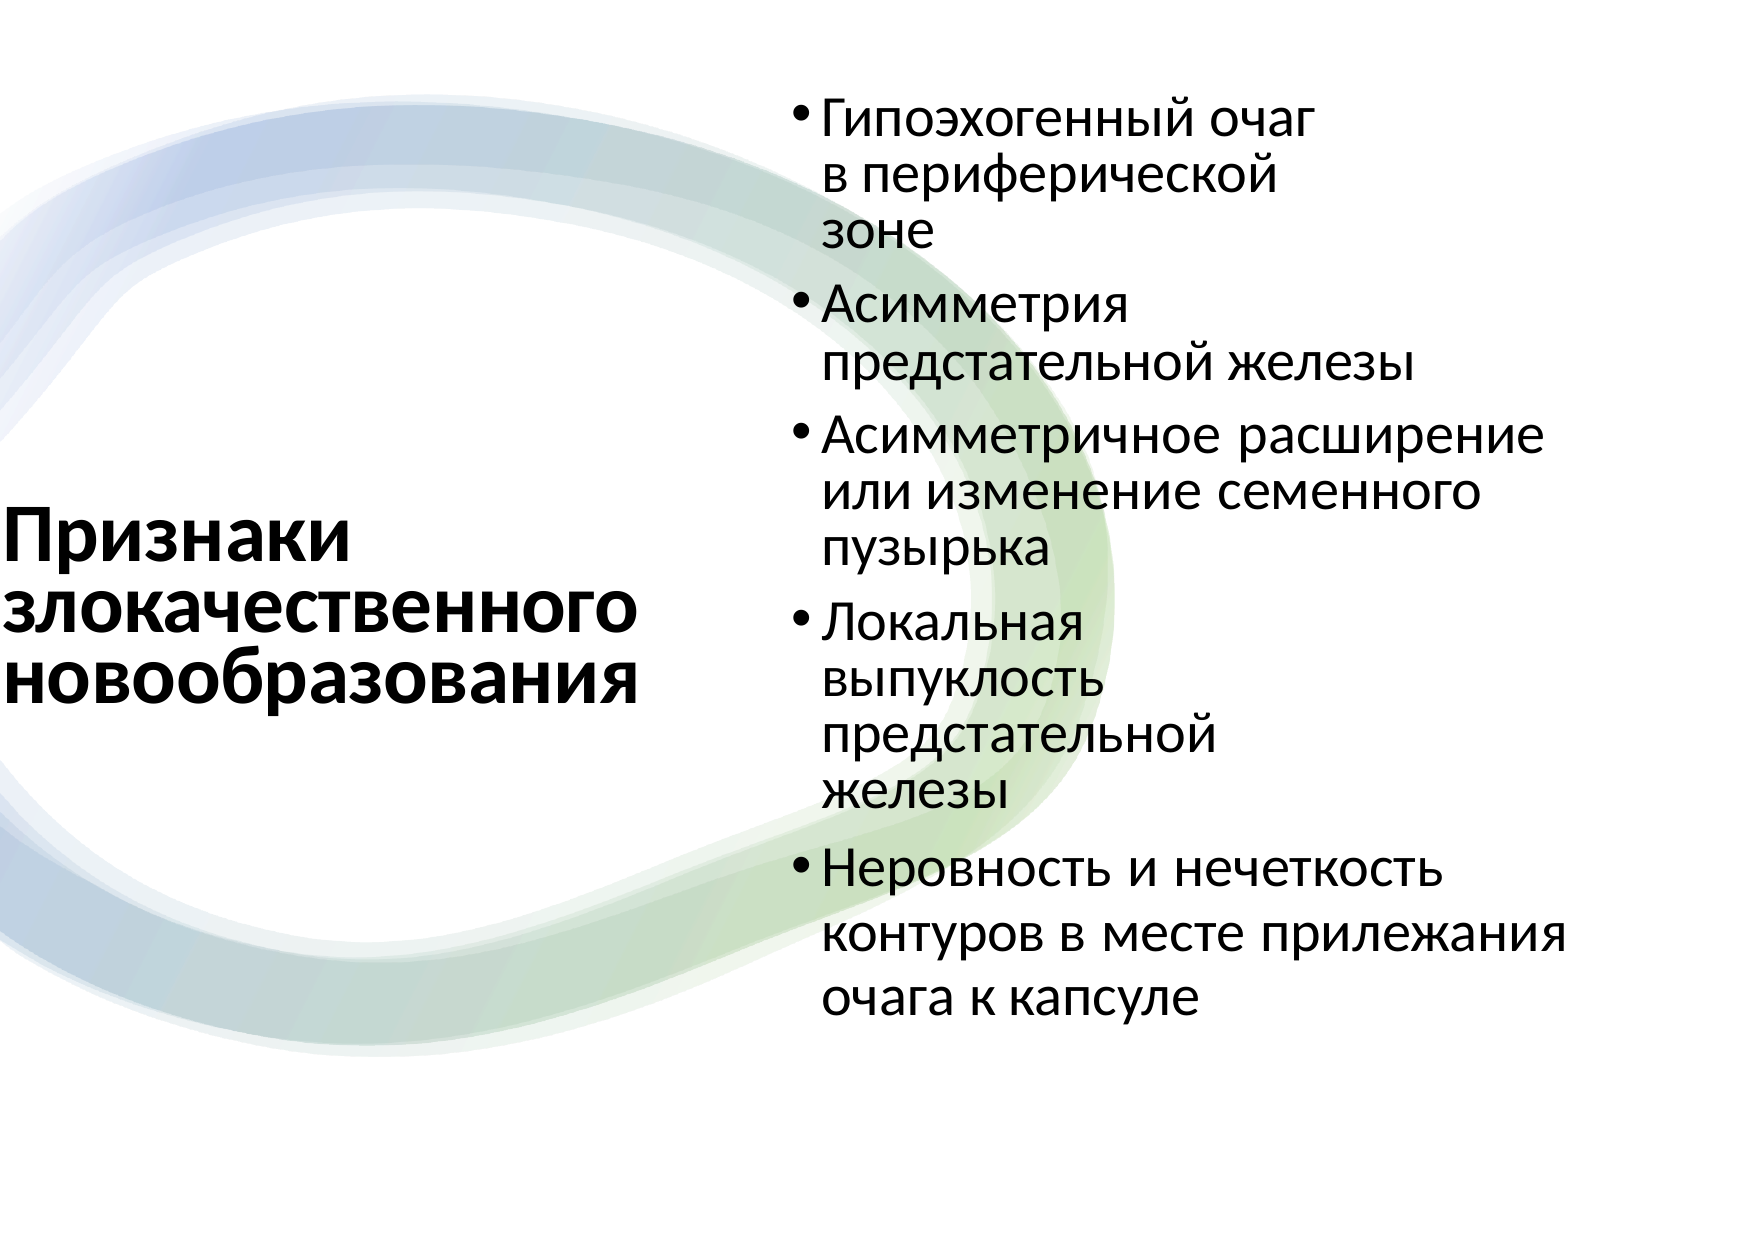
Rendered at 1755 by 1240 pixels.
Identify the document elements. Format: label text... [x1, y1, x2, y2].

text_box Гипоэхогенный очаг в периферической зоне Асимметрия предстательной железы Асимметричное расширение или изменение семенного пузырька Локальная выпуклость предстательной железы Неровность и нечеткость контуров в месте прилежания очага к капсуле [789, 82, 1601, 1029]
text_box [0, 94, 1115, 1057]
